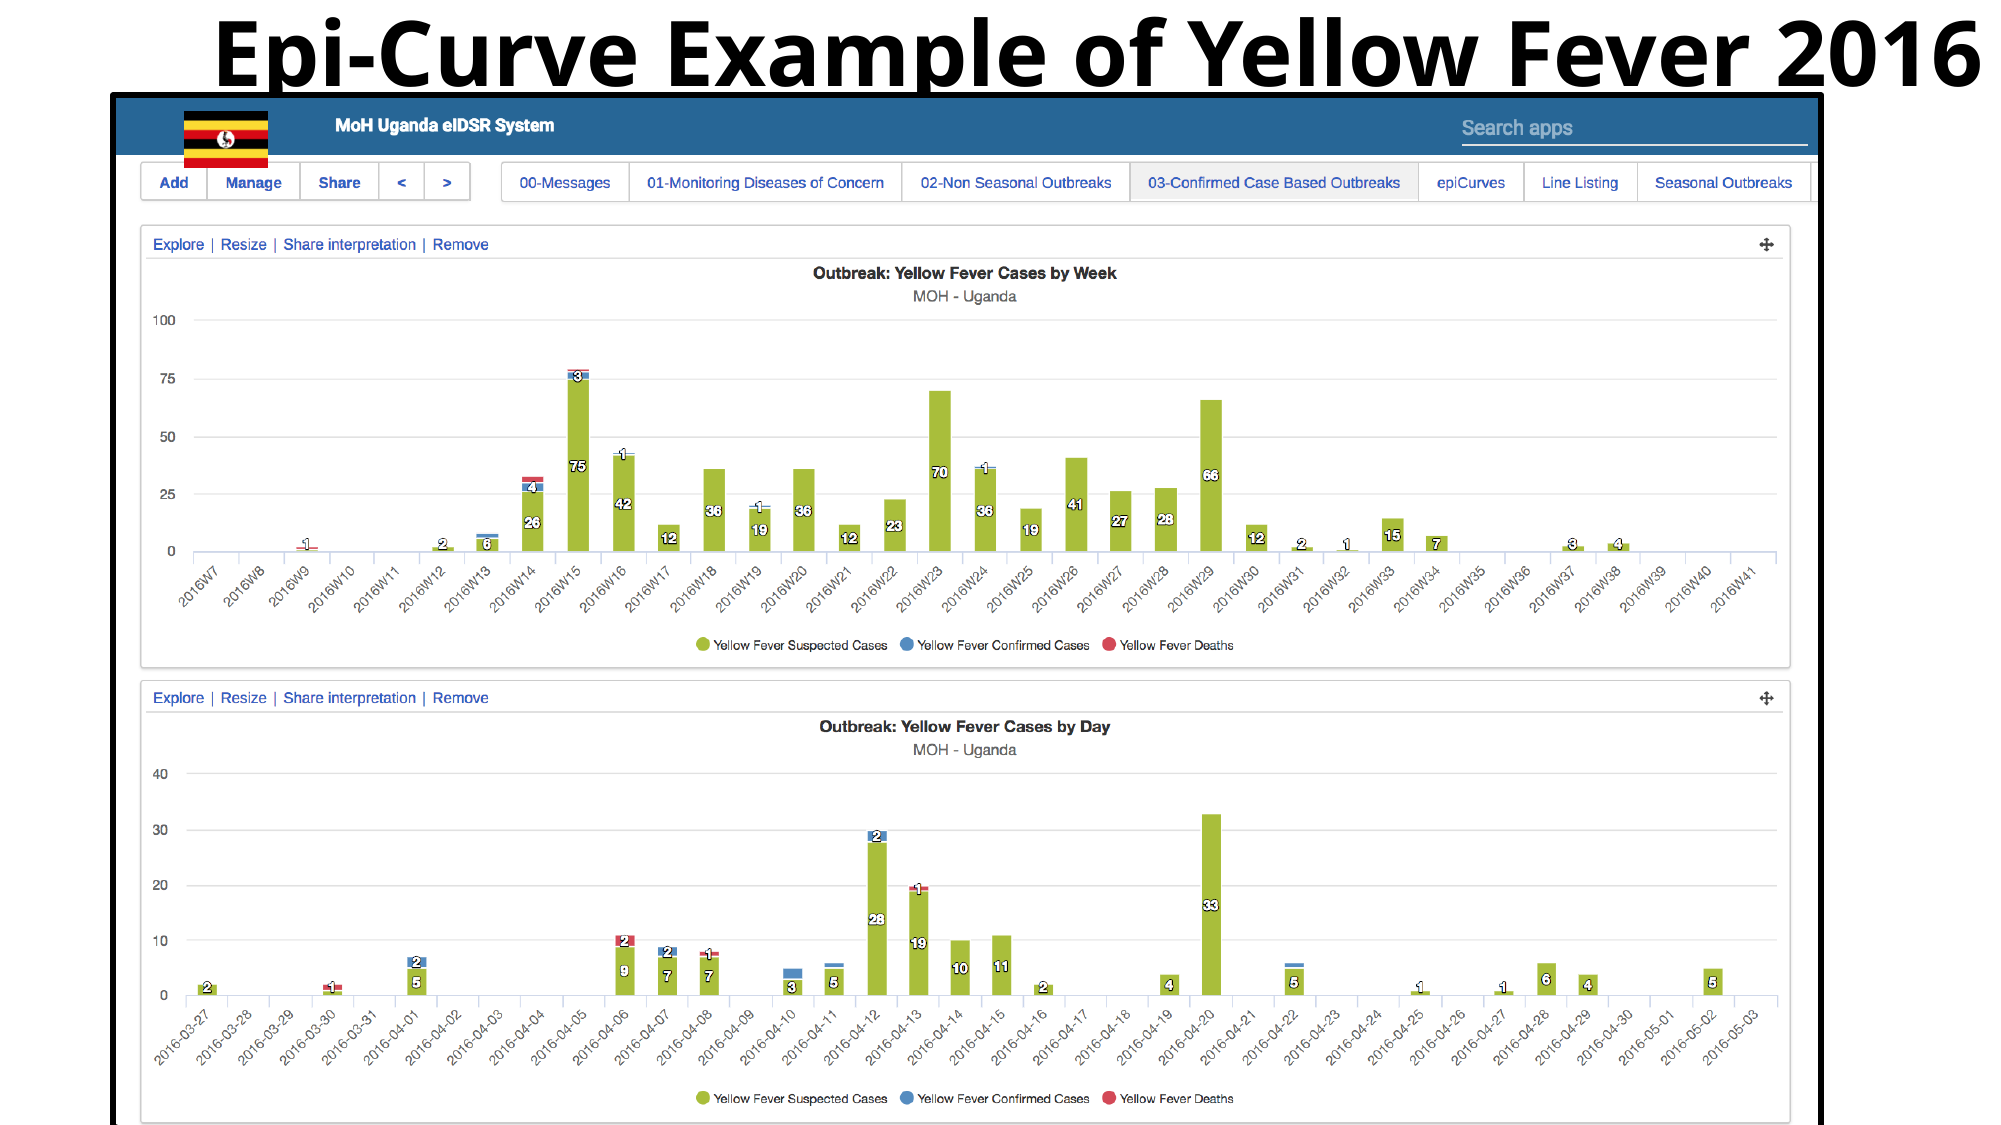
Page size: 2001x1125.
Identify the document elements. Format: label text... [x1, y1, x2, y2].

title Epi-Curve Example of Yellow Fever 2016 [0, 0, 2000, 114]
picture [116, 98, 1819, 1125]
